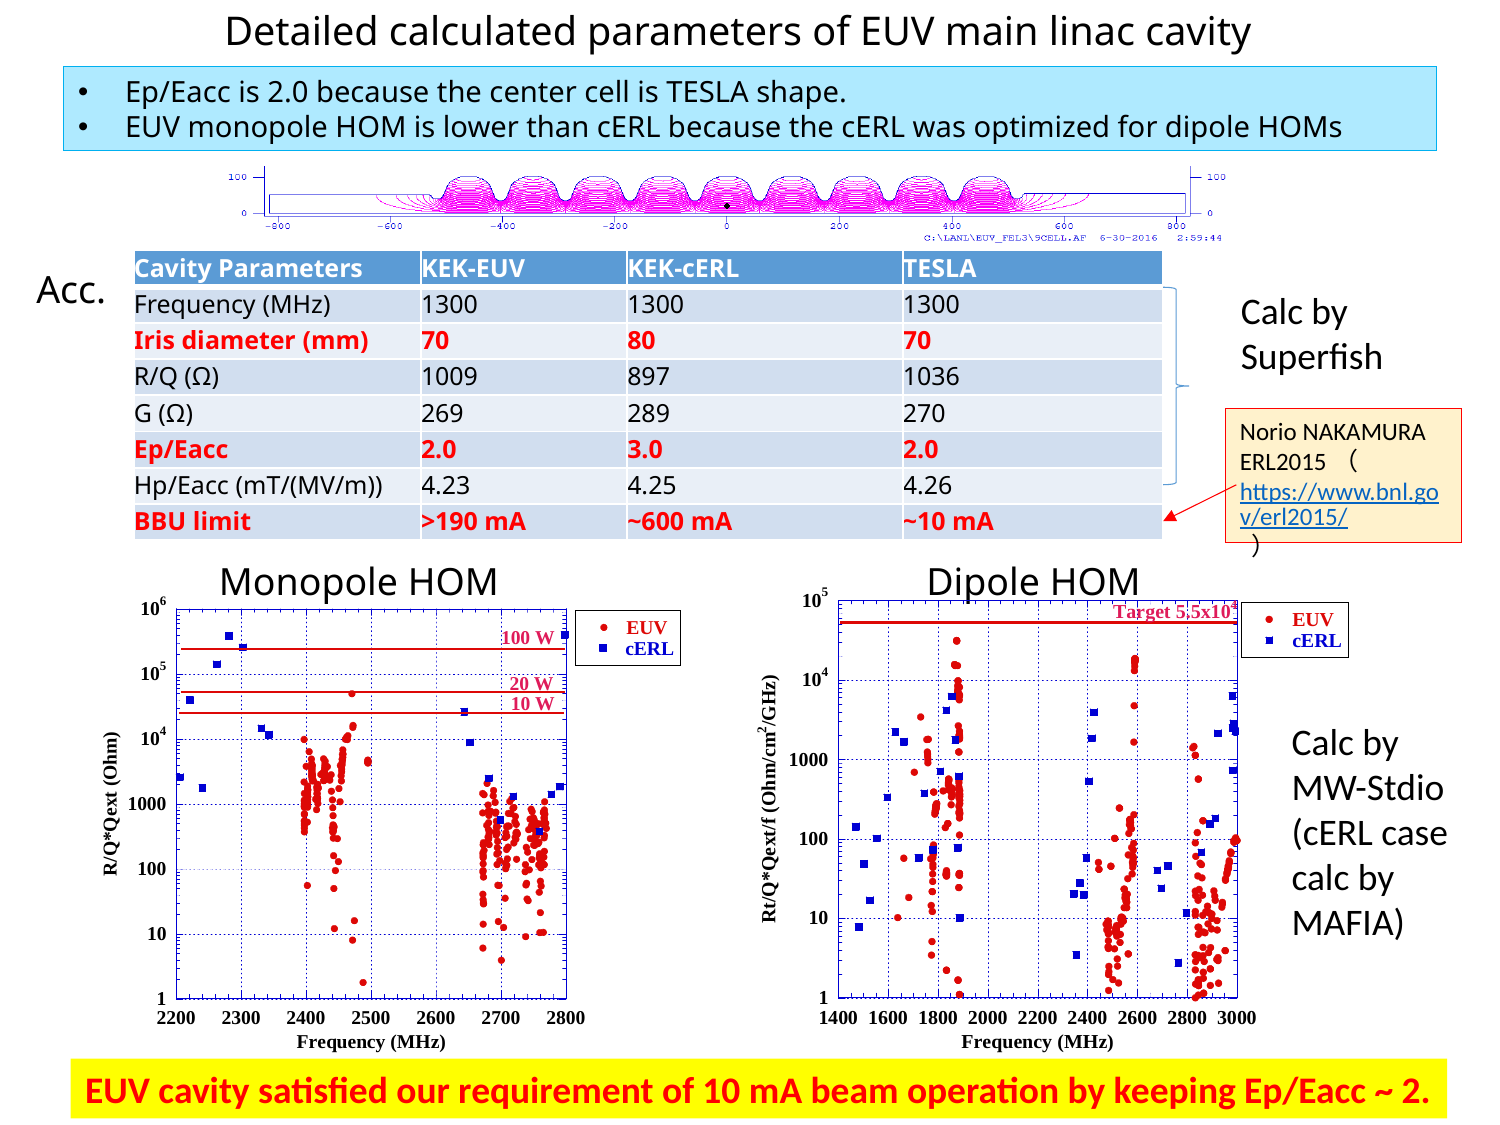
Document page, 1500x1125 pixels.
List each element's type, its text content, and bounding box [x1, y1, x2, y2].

table_cell Hp/Eacc (mT/(MV/m)) [135, 469, 420, 503]
table_cell 70 [422, 324, 626, 358]
table_cell 1009 [422, 360, 626, 394]
table_header Cavity Parameters [135, 251, 420, 284]
table_cell Iris diameter (mm) [135, 324, 420, 358]
table_cell R/Q (Ω) [135, 360, 420, 394]
table_cell 1300 [904, 290, 1162, 322]
table_cell 70 [904, 324, 1162, 358]
table_cell 270 [904, 396, 1162, 431]
text_box Ep/Eacc is 2.0 because the center cell is TESLA shape. EUV monopole HOM is lower than cERL because the cERL was optimized for dipole HOMs [63, 66, 1437, 151]
table_cell 269 [422, 396, 626, 431]
text_box EUV cavity satisfied our requirement of 10 mA beam operation by keeping Ep/Eacc ~ 2. [70, 1058, 1448, 1119]
table_cell 289 [628, 396, 902, 431]
table_cell 3.0 [628, 432, 902, 467]
text_box Dipole HOM [911, 550, 1157, 574]
table_cell 4.26 [904, 469, 1162, 503]
table_header TESLA [904, 251, 1162, 284]
text_box Calc by Superfish [1226, 280, 1399, 385]
table_cell ~10 mA [904, 505, 1162, 539]
table_cell 4.25 [628, 469, 902, 503]
text_box [1163, 286, 1190, 484]
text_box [94, 583, 686, 1059]
table_cell 80 [628, 324, 902, 358]
table_cell Ep/Eacc [135, 432, 420, 467]
table_cell 2.0 [904, 432, 1162, 467]
table_cell 1036 [904, 360, 1162, 394]
table_cell 897 [628, 360, 902, 394]
text_box Monopole HOM [204, 550, 514, 583]
text_box Calc by MW-Stdio (cERL case calc by MAFIA) [1353, 710, 1464, 950]
table_cell BBU limit [135, 505, 420, 539]
table_cell >190 mA [422, 505, 626, 539]
picture [224, 166, 1237, 243]
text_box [743, 574, 1353, 1059]
table_cell 1300 [628, 290, 902, 322]
table_cell 2.0 [422, 432, 626, 467]
text_box Acc. [21, 258, 122, 319]
title Detailed calculated parameters of EUV main linac cavity [27, 4, 1439, 63]
table_header KEK-EUV [422, 251, 626, 284]
text_box Norio NAKAMURA ERL2015（https://www.bnl.gov/erl2015/ ） [1225, 408, 1462, 543]
table_cell G (Ω) [135, 396, 420, 431]
table_cell ~600 mA [628, 505, 902, 539]
table_header KEK-cERL [628, 251, 902, 284]
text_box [1163, 484, 1237, 522]
table_cell 1300 [422, 290, 626, 322]
table_cell 4.23 [422, 469, 626, 503]
table_cell Frequency (MHz) [135, 290, 420, 322]
